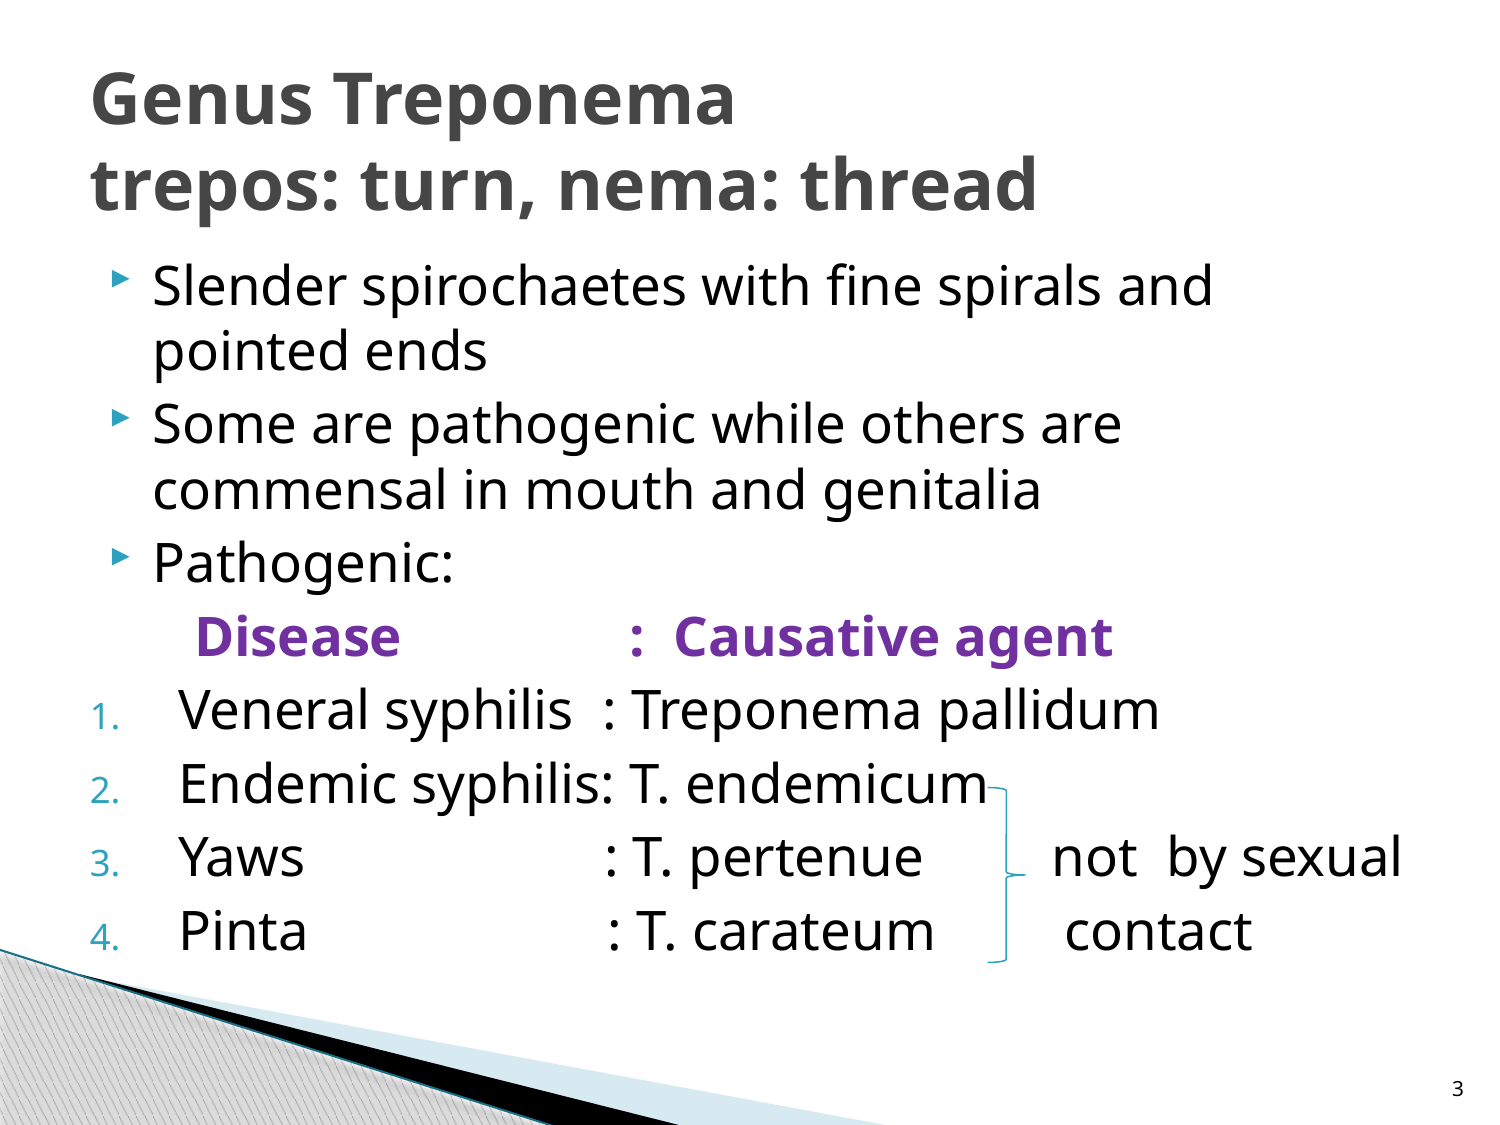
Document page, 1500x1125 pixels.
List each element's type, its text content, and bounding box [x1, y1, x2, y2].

text_box [987, 786, 1026, 964]
title Genus Treponema trepos: turn, nema: thread [75, 45, 1425, 233]
slide_number 3 [1418, 1051, 1479, 1112]
list Slender spirochaetes with fine spirals and pointed ends Some are pathogenic while others are commensal in mouth and genitalia Pathogenic: Disease : Causative agent Veneral syphilis : Treponema pallidum Endemic syphilis: T. endemicum Yaws : T. pertenue not by sexual Pinta : T. carateum contact [75, 243, 1425, 986]
